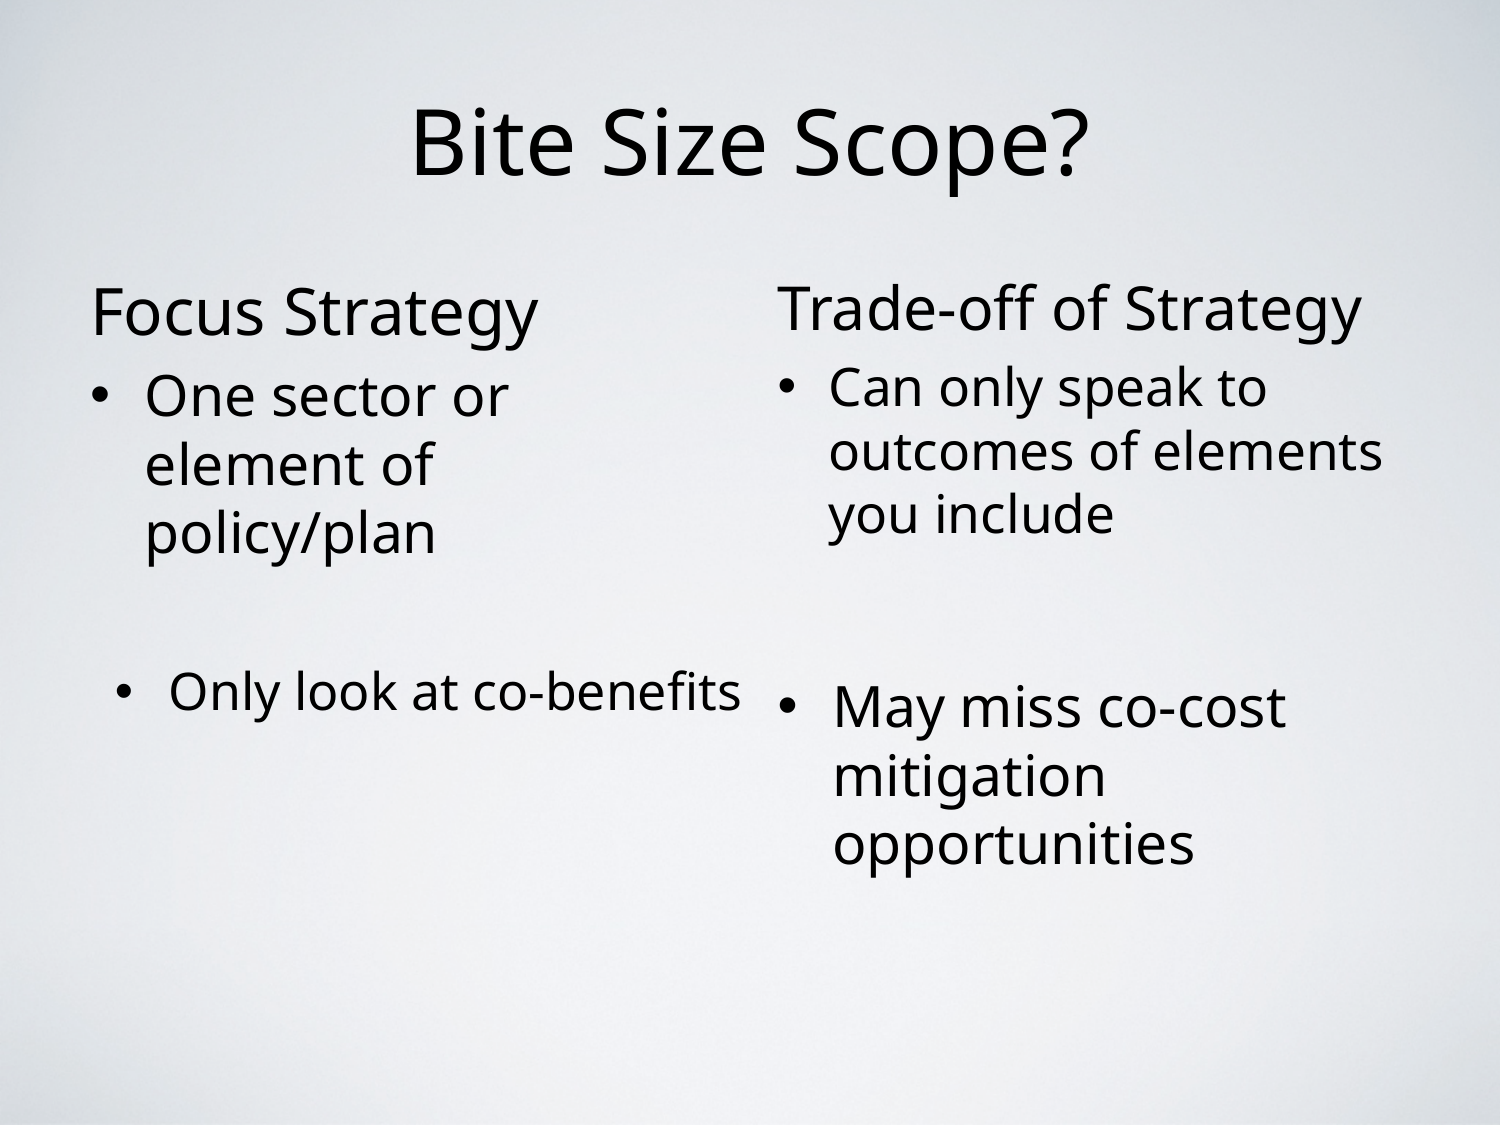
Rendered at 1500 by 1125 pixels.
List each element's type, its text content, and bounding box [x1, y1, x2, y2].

list Focus Strategy One sector or element of policy/plan [75, 262, 738, 573]
picture [0, 0, 1500, 1125]
text_box Only look at co-benefits [99, 579, 763, 771]
list Trade-off of Strategy Can only speak to outcomes of elements you include [762, 262, 1425, 583]
text_box May miss co-cost mitigation opportunities [762, 583, 1425, 886]
title Bite Size Scope? [75, 45, 1425, 233]
